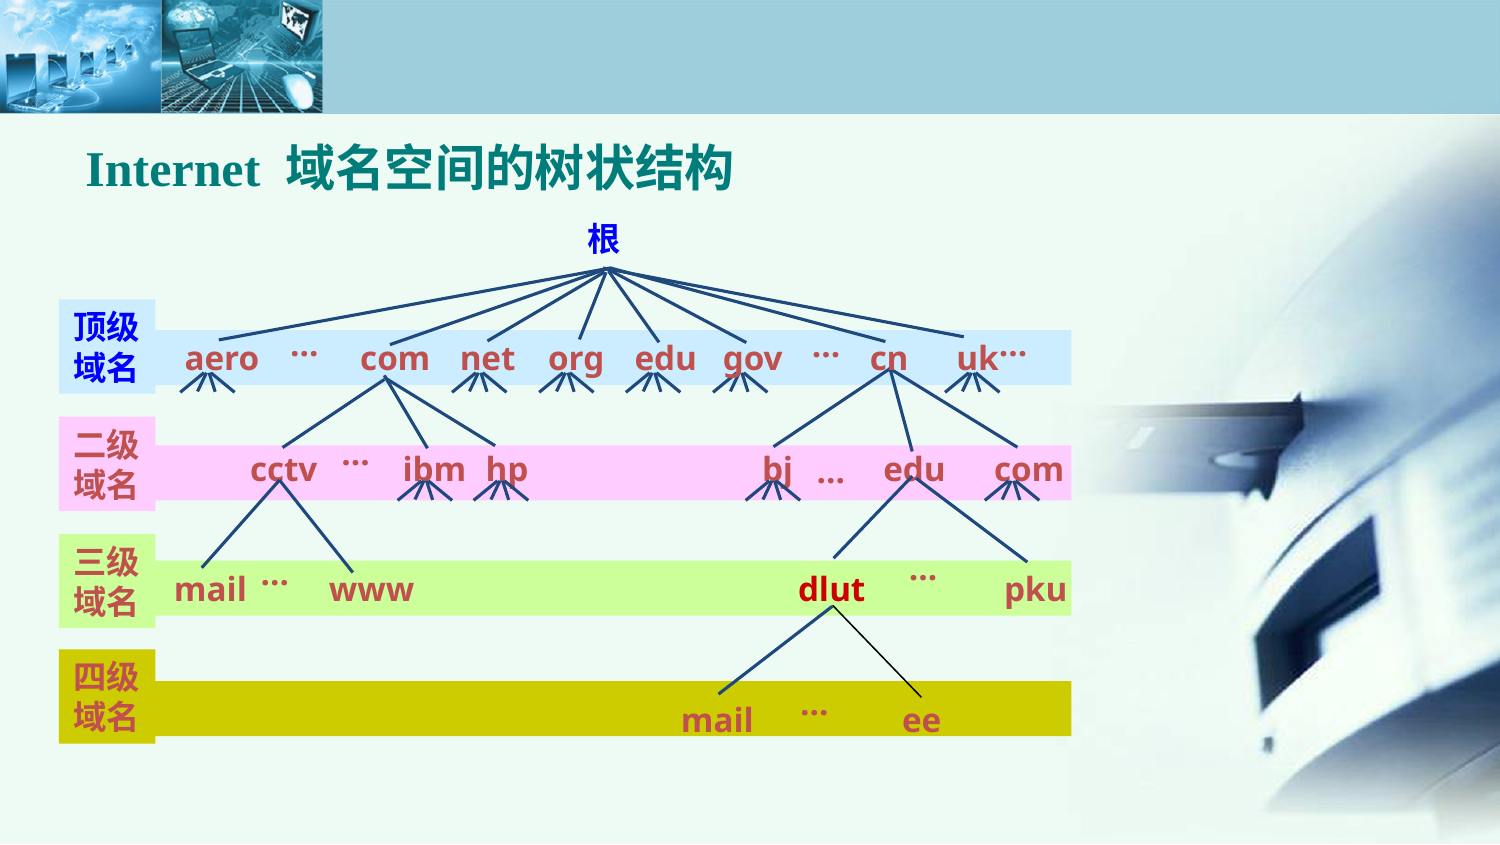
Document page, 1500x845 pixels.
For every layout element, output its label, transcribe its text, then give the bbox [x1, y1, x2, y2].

picture [0, 0, 1500, 844]
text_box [58, 210, 1084, 749]
list Internet 域名空间的树状结构 [70, 128, 809, 209]
